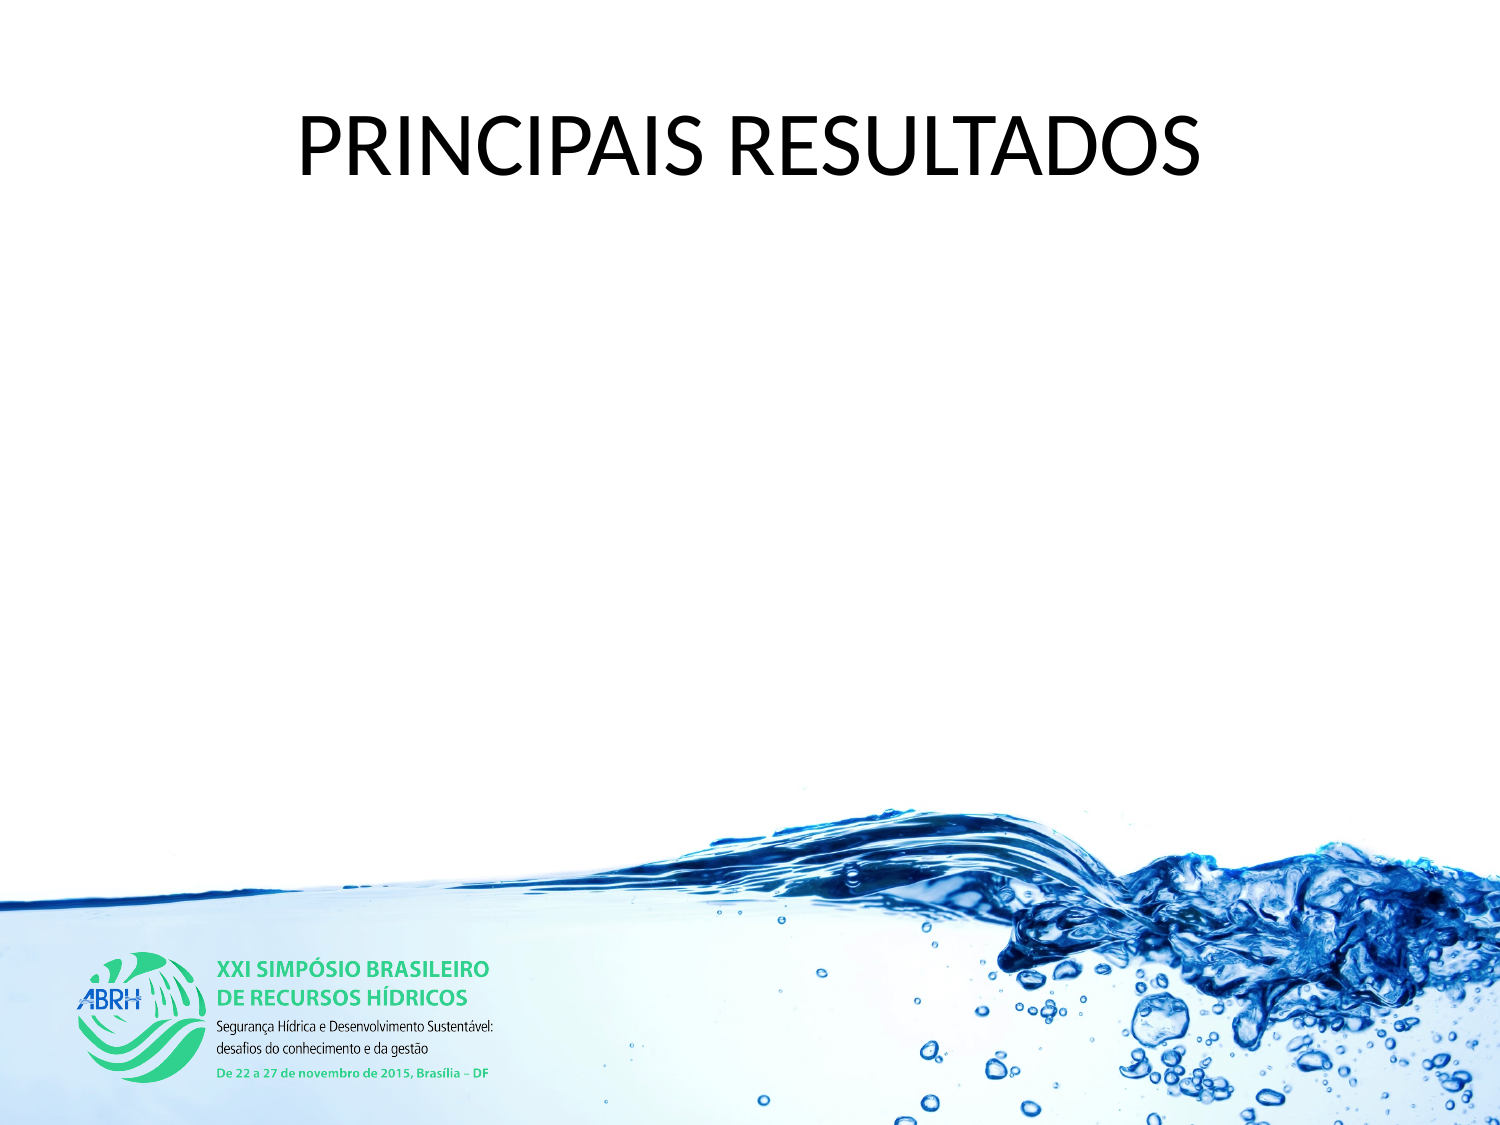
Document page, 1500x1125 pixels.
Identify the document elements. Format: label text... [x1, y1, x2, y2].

picture [0, 408, 1500, 1125]
title PRINCIPAIS RESULTADOS [75, 45, 1425, 233]
